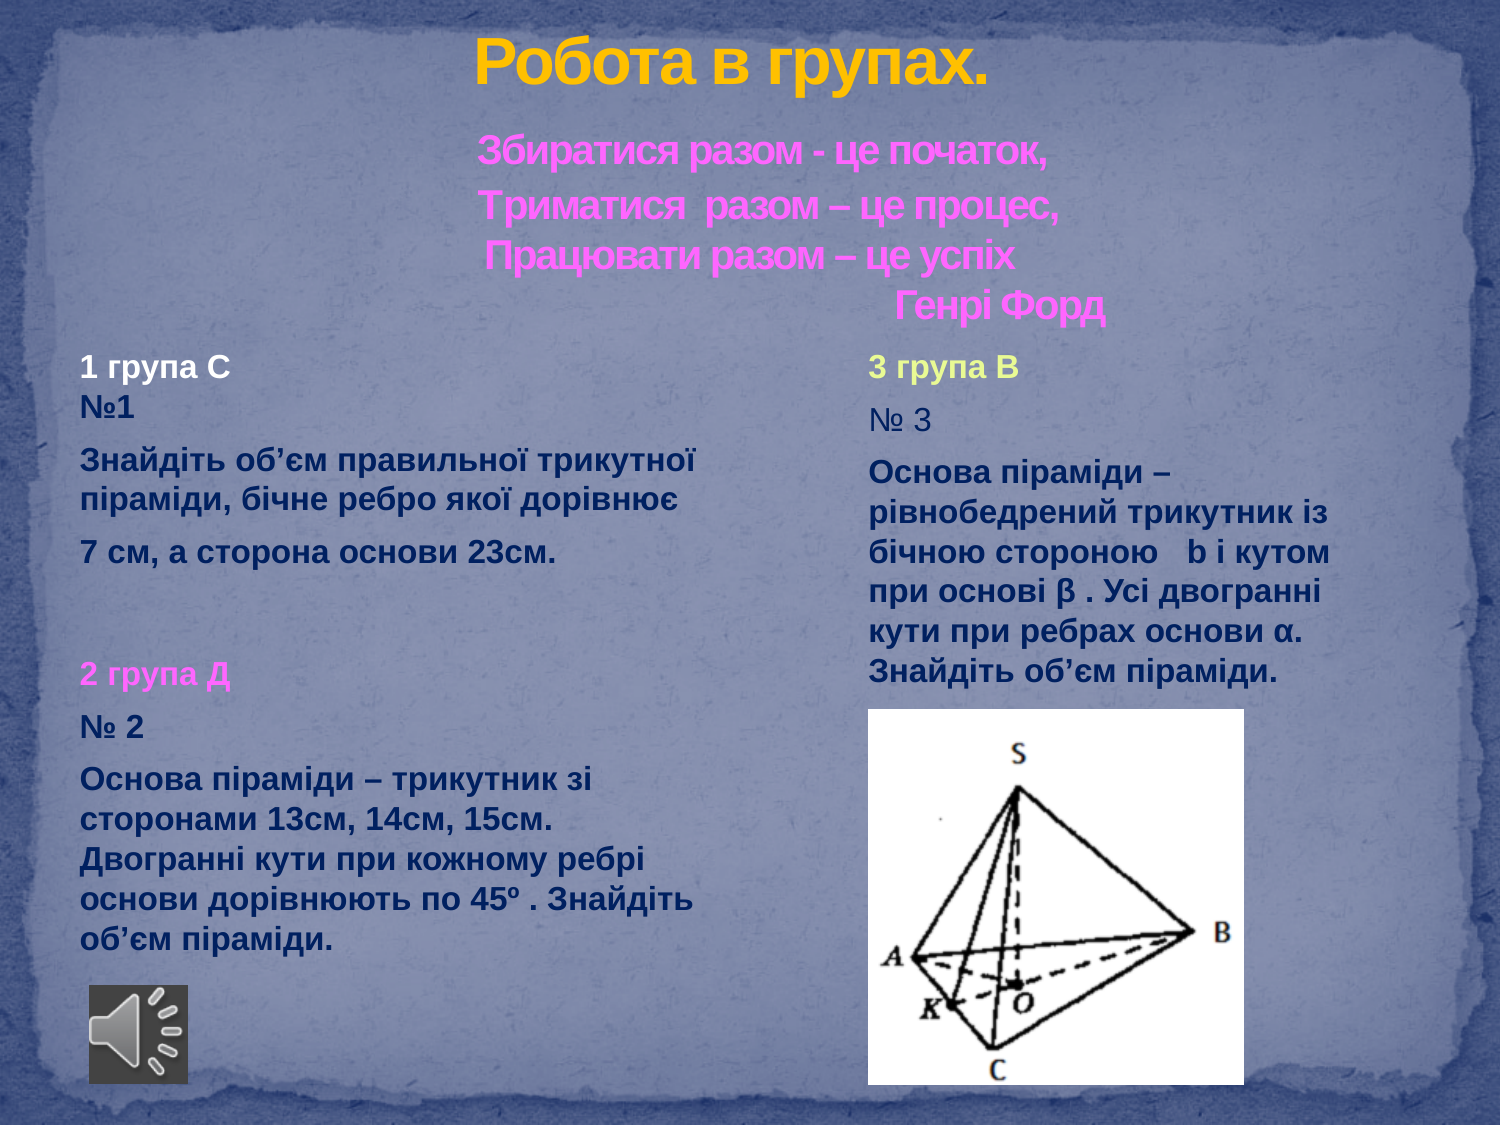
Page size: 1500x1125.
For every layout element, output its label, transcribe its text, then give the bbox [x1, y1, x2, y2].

picture [868, 709, 1244, 1085]
title Робота в групах. Збиратися разом - це початок, Триматися разом – це процес, Працювати разом – це успіх Генрі Форд [74, 0, 1425, 386]
text_box 3 група В № 3 Основа піраміди – рівнобедрений трикутник із бічною стороною b і кутом при основі β . Усі двогранні кути при ребрах основи α. Знайдіть об’єм піраміди. [853, 338, 1352, 710]
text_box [91, 987, 187, 1083]
list 2 група Д № 2 Основа піраміди – трикутник зі сторонами 13см, 14см, 15см. Двогранні кути при кожному ребрі основи дорівнюють по 45º . Знайдіть об’єм піраміди. [64, 645, 731, 988]
